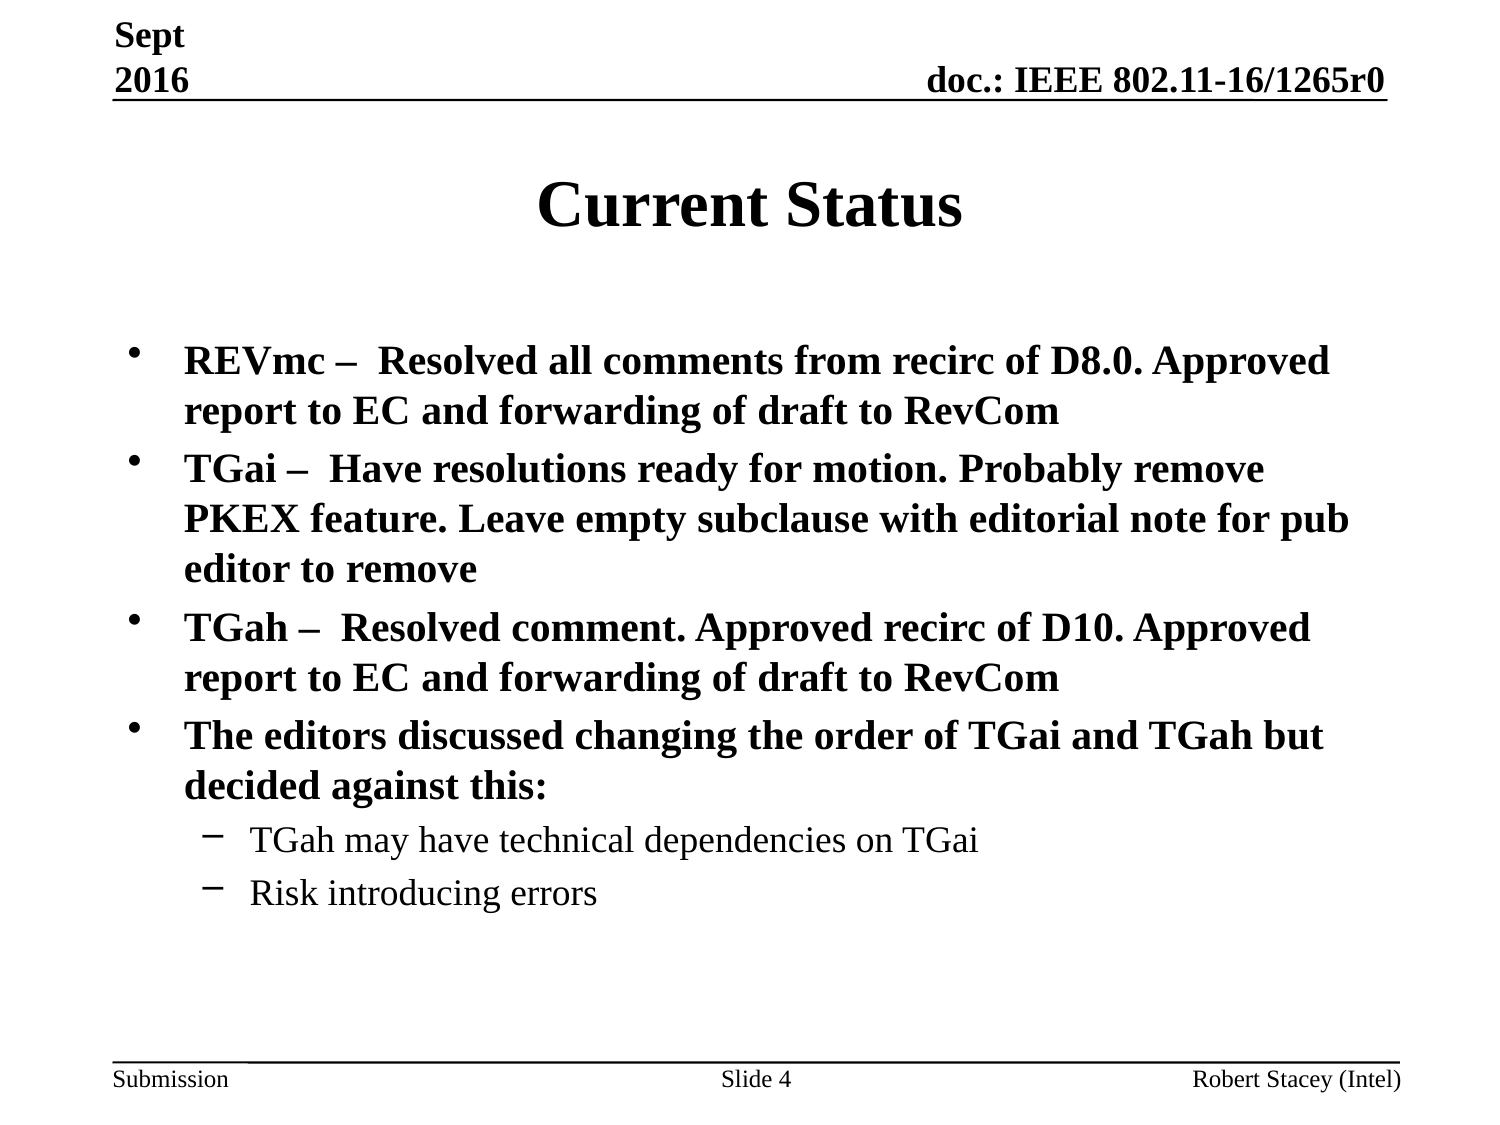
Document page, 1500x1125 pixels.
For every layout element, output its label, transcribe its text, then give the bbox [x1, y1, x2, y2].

list REVmc – Resolved all comments from recirc of D8.0. Approved report to EC and forwarding of draft to RevCom TGai – Have resolutions ready for motion. Probably remove PKEX feature. Leave empty subclause with editorial note for pub editor to remove TGah – Resolved comment. Approved recirc of D10. Approved report to EC and forwarding of draft to RevCom The editors discussed changing the order of TGai and TGah but decided against this: TGah may have technical dependencies on TGai Risk introducing errors [112, 324, 1388, 1001]
title Current Status [112, 112, 1388, 288]
slide_number Slide 4 [712, 1061, 800, 1093]
footer Robert Stacey (Intel) [1188, 1061, 1402, 1093]
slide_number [114, 54, 265, 101]
